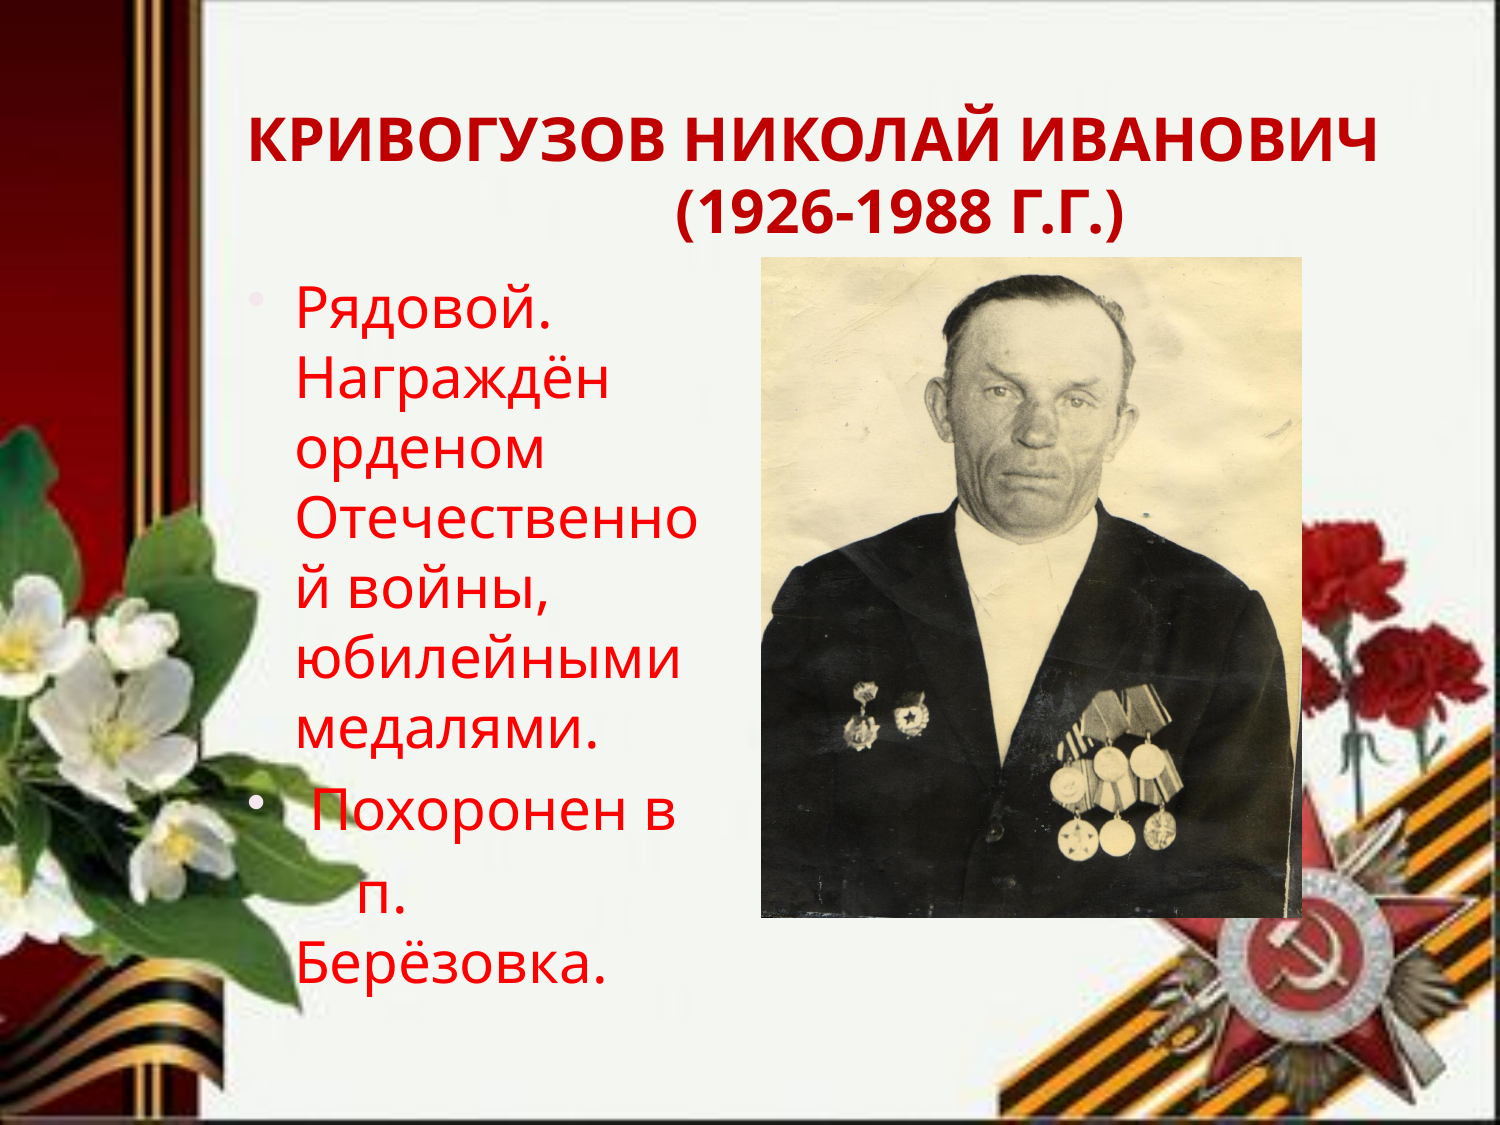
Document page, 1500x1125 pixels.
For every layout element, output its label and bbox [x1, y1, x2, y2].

list [761, 257, 1303, 918]
picture [0, 0, 1500, 1125]
